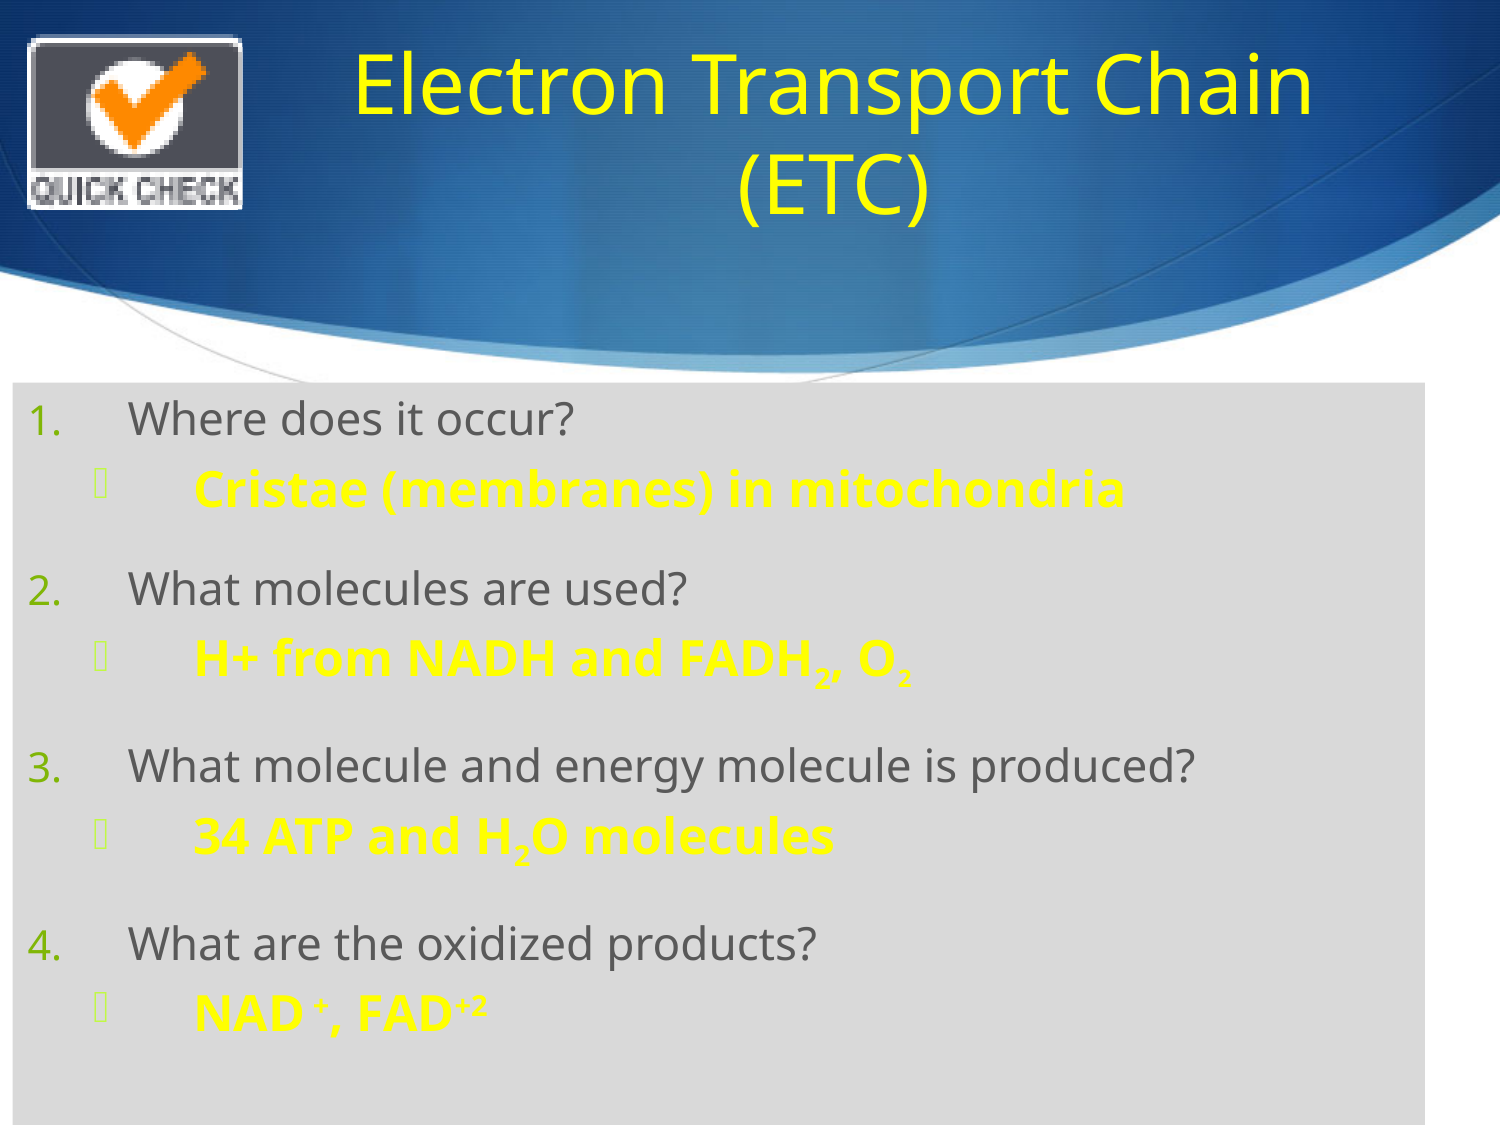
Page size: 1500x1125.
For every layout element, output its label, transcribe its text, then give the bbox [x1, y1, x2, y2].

picture [0, 0, 1500, 1125]
title Electron Transport Chain (ETC) [242, 37, 1425, 225]
list Where does it occur? Cristae (membranes) in mitochondria What molecules are used? H+ from NADH and FADH2, O2 What molecule and energy molecule is produced? 34 ATP and H2O molecules What are the oxidized products? NAD +, FAD+2 [12, 382, 1425, 1125]
